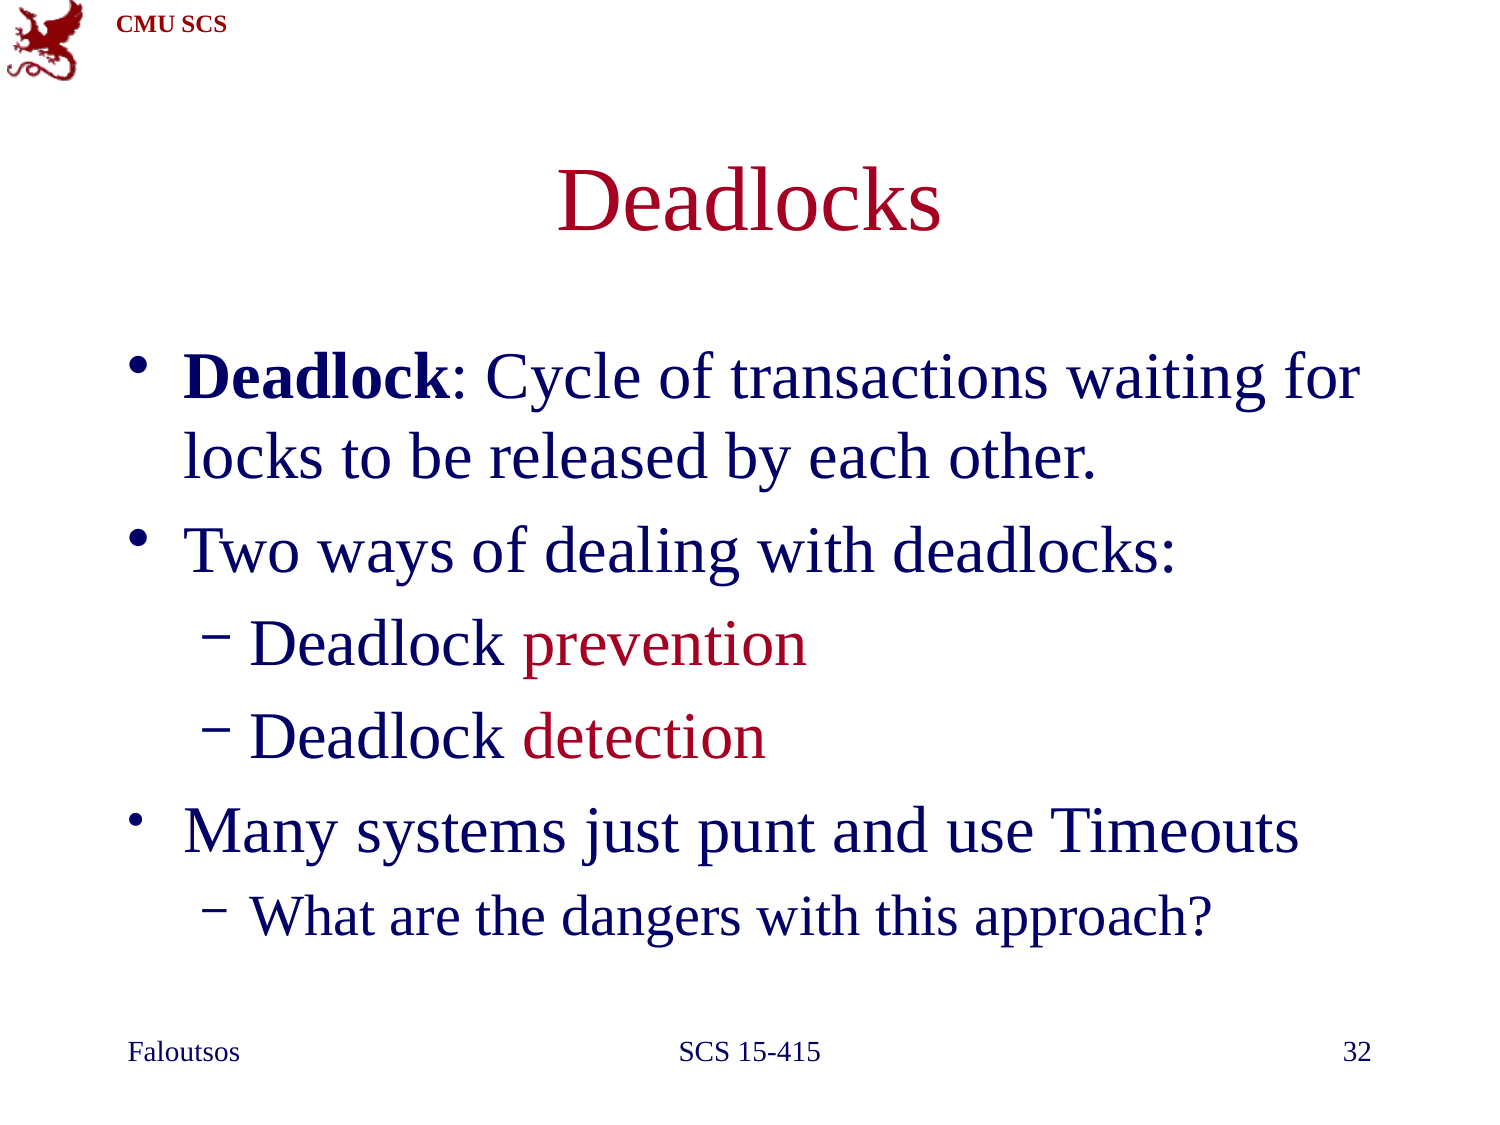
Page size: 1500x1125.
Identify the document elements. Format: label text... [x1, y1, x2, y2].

slide_number Faloutsos [112, 1024, 426, 1101]
title Deadlocks [112, 99, 1388, 288]
footer SCS 15-415 [512, 1024, 988, 1101]
slide_number 32 [1074, 1024, 1388, 1101]
picture [6, 0, 85, 82]
list Deadlock: Cycle of transactions waiting for locks to be released by each other. Two ways of dealing with deadlocks: Deadlock prevention Deadlock detection Many systems just punt and use Timeouts What are the dangers with this approach? [112, 324, 1388, 1001]
